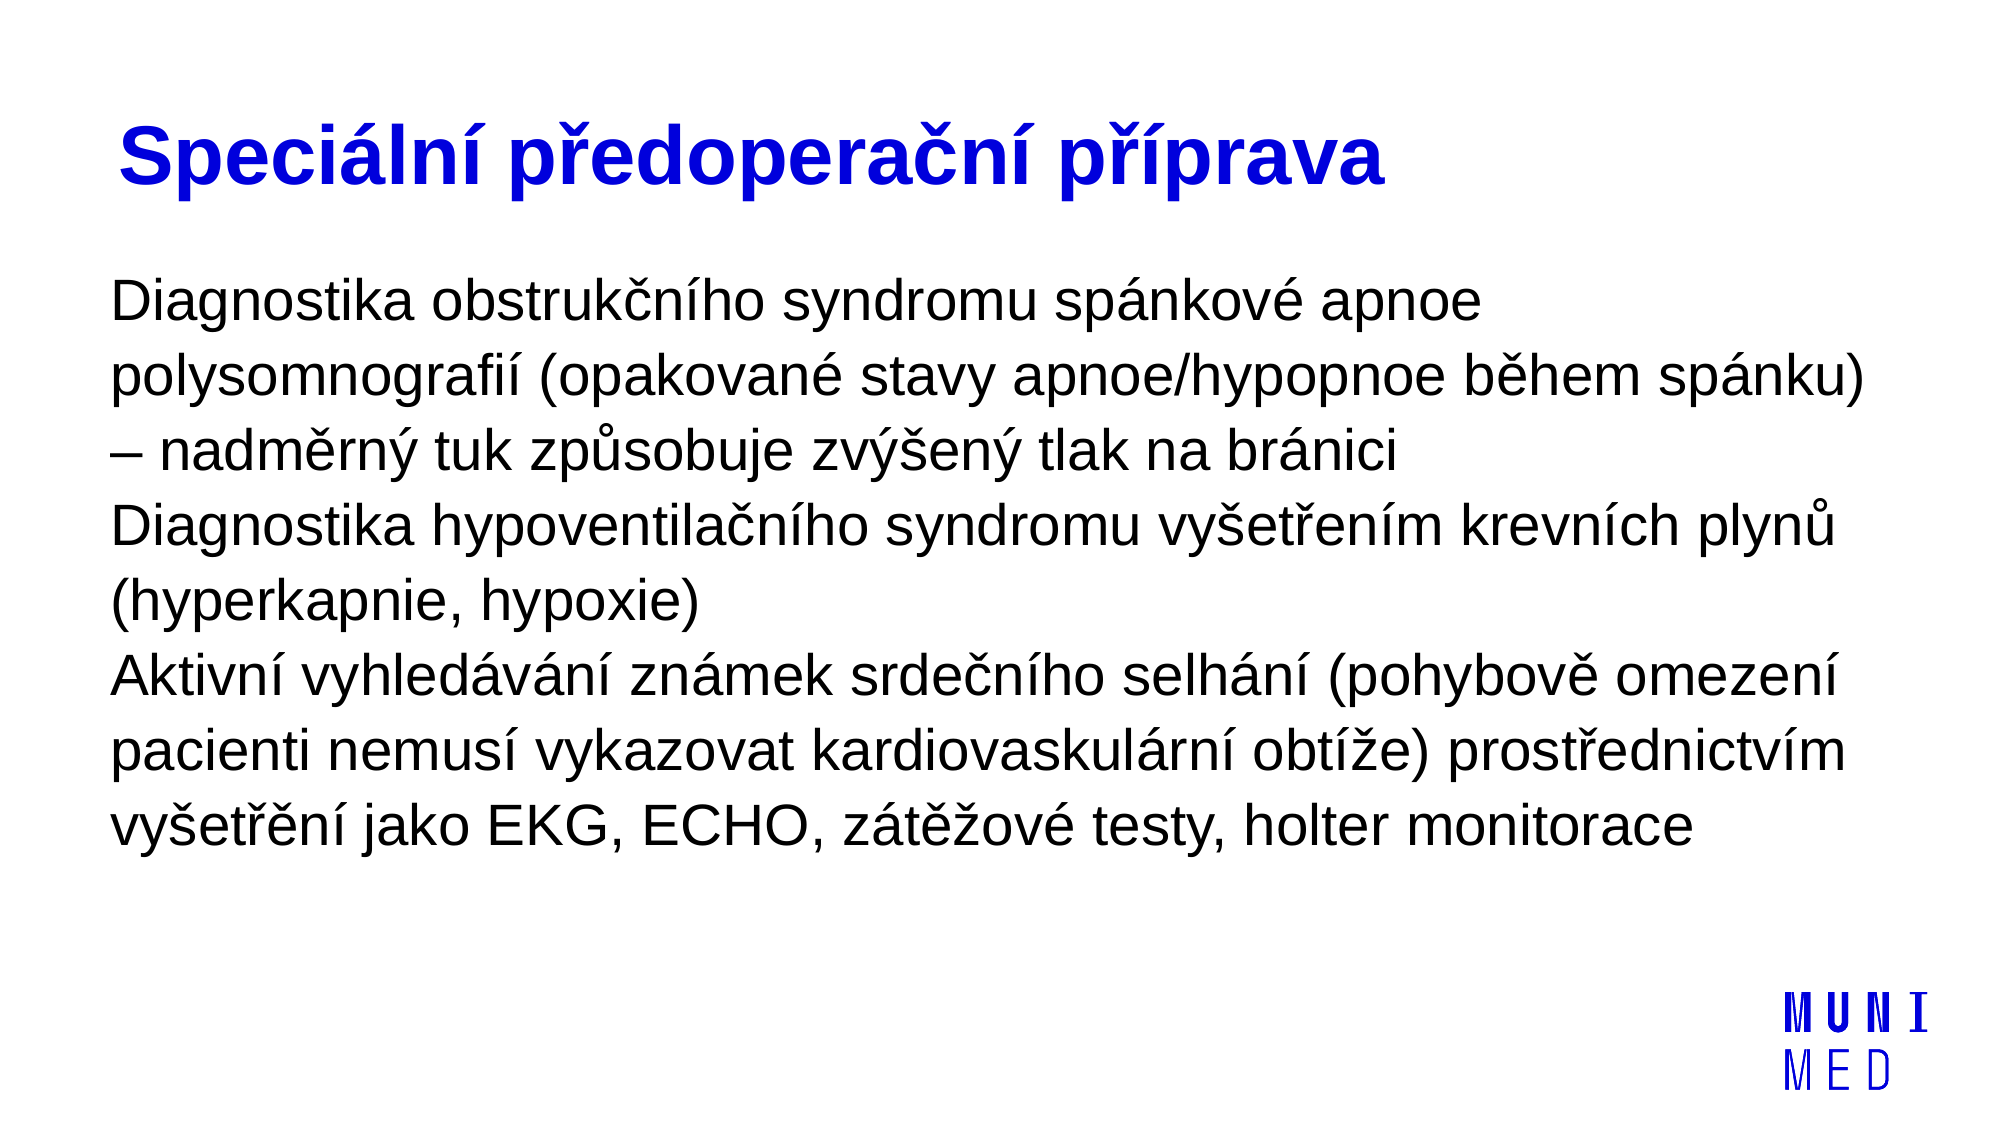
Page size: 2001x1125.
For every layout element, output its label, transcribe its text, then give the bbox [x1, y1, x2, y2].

title Speciální předoperační příprava [118, 118, 1883, 193]
text_box Diagnostika obstrukčního syndromu spánkové apnoe polysomnografií (opakované stavy apnoe/hypopnoe během spánku) – nadměrný tuk způsobuje zvýšený tlak na bránici Diagnostika hypoventilačního syndromu vyšetřením krevních plynů (hyperkapnie, hypoxie) Aktivní vyhledávání známek srdečního selhání (pohybově omezení pacienti nemusí vykazovat kardiovaskulární obtíže) prostřednictvím vyšetřění jako EKG, ECHO, zátěžové testy, holter monitorace [110, 257, 1882, 1125]
